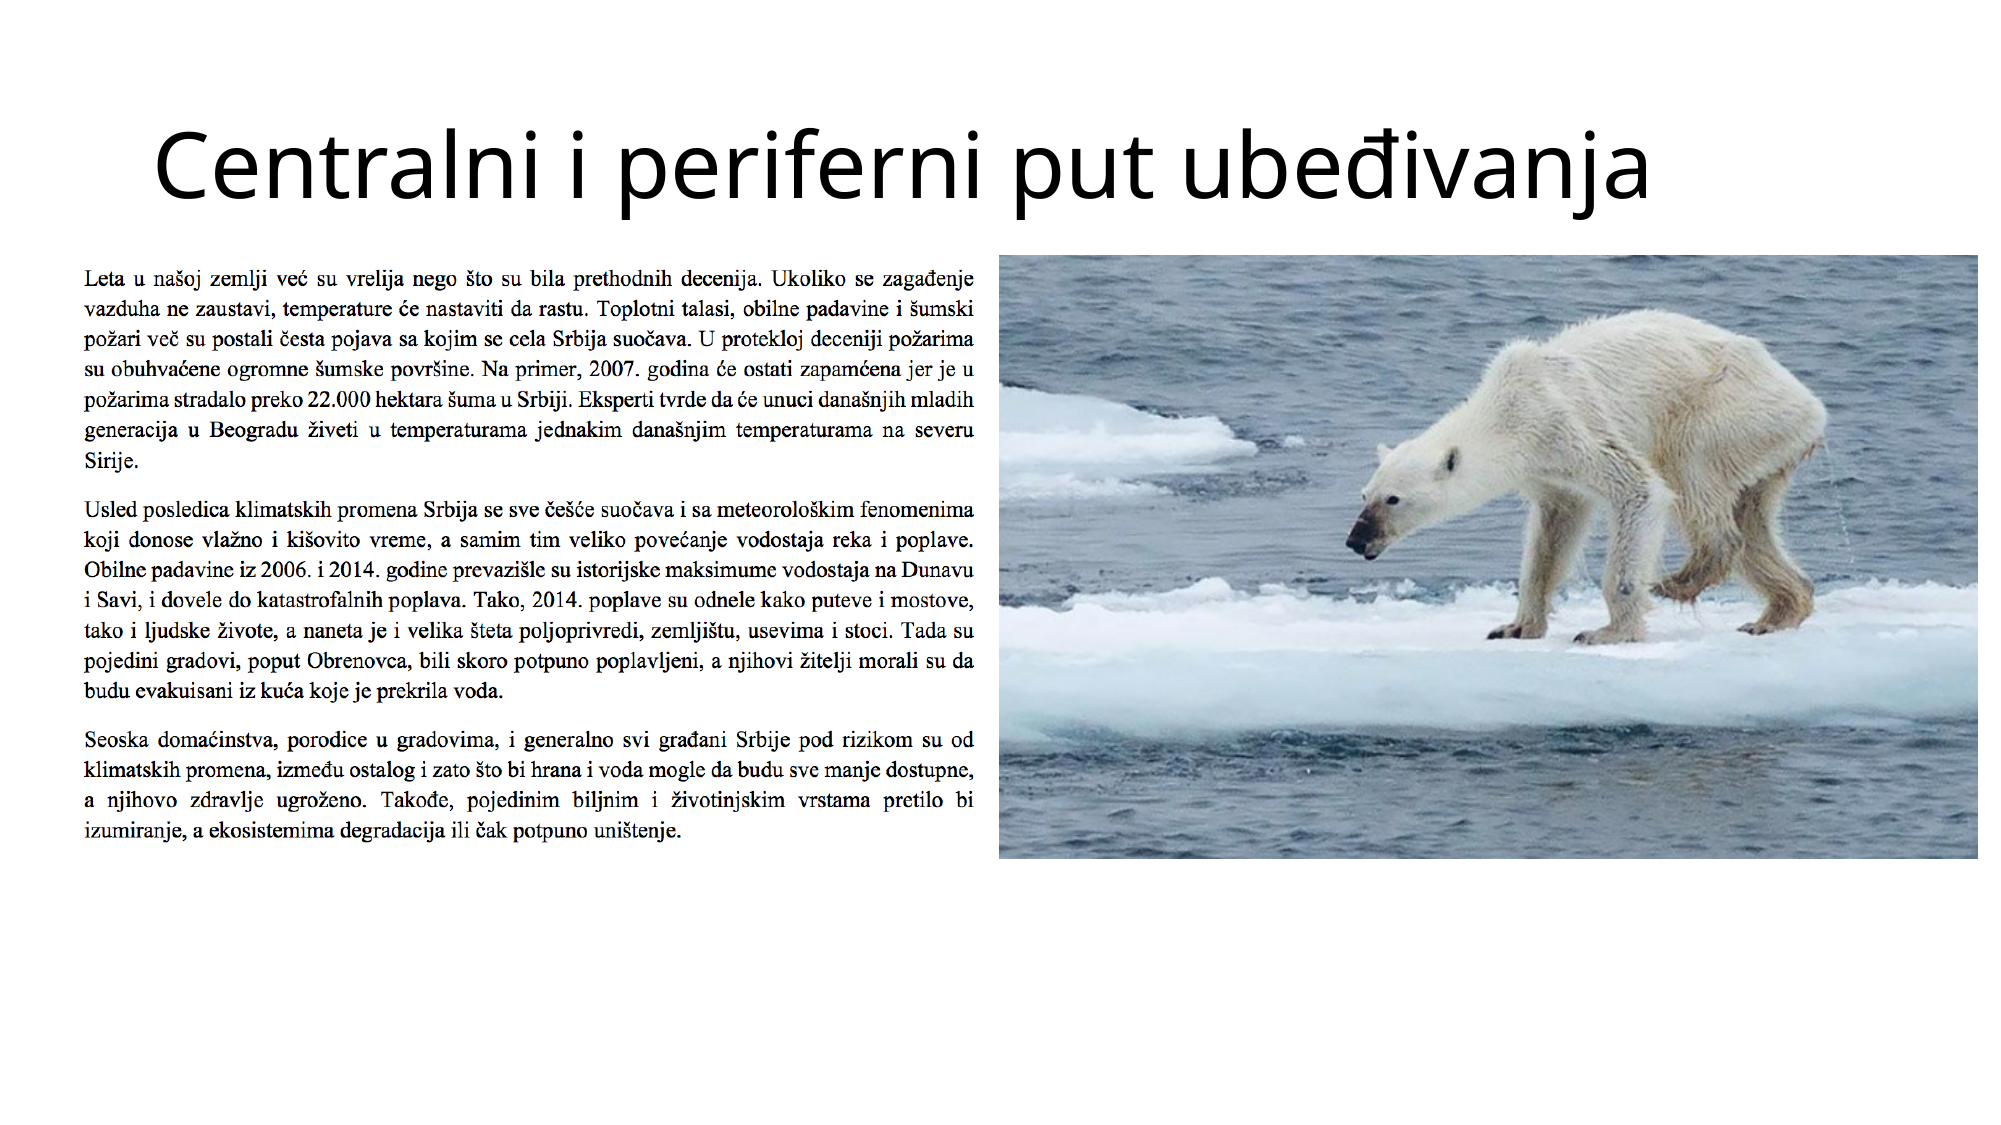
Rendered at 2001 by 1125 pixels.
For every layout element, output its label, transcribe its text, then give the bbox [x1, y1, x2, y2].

title Centralni i periferni put ubeđivanja [137, 59, 1863, 255]
picture [57, 255, 1978, 885]
